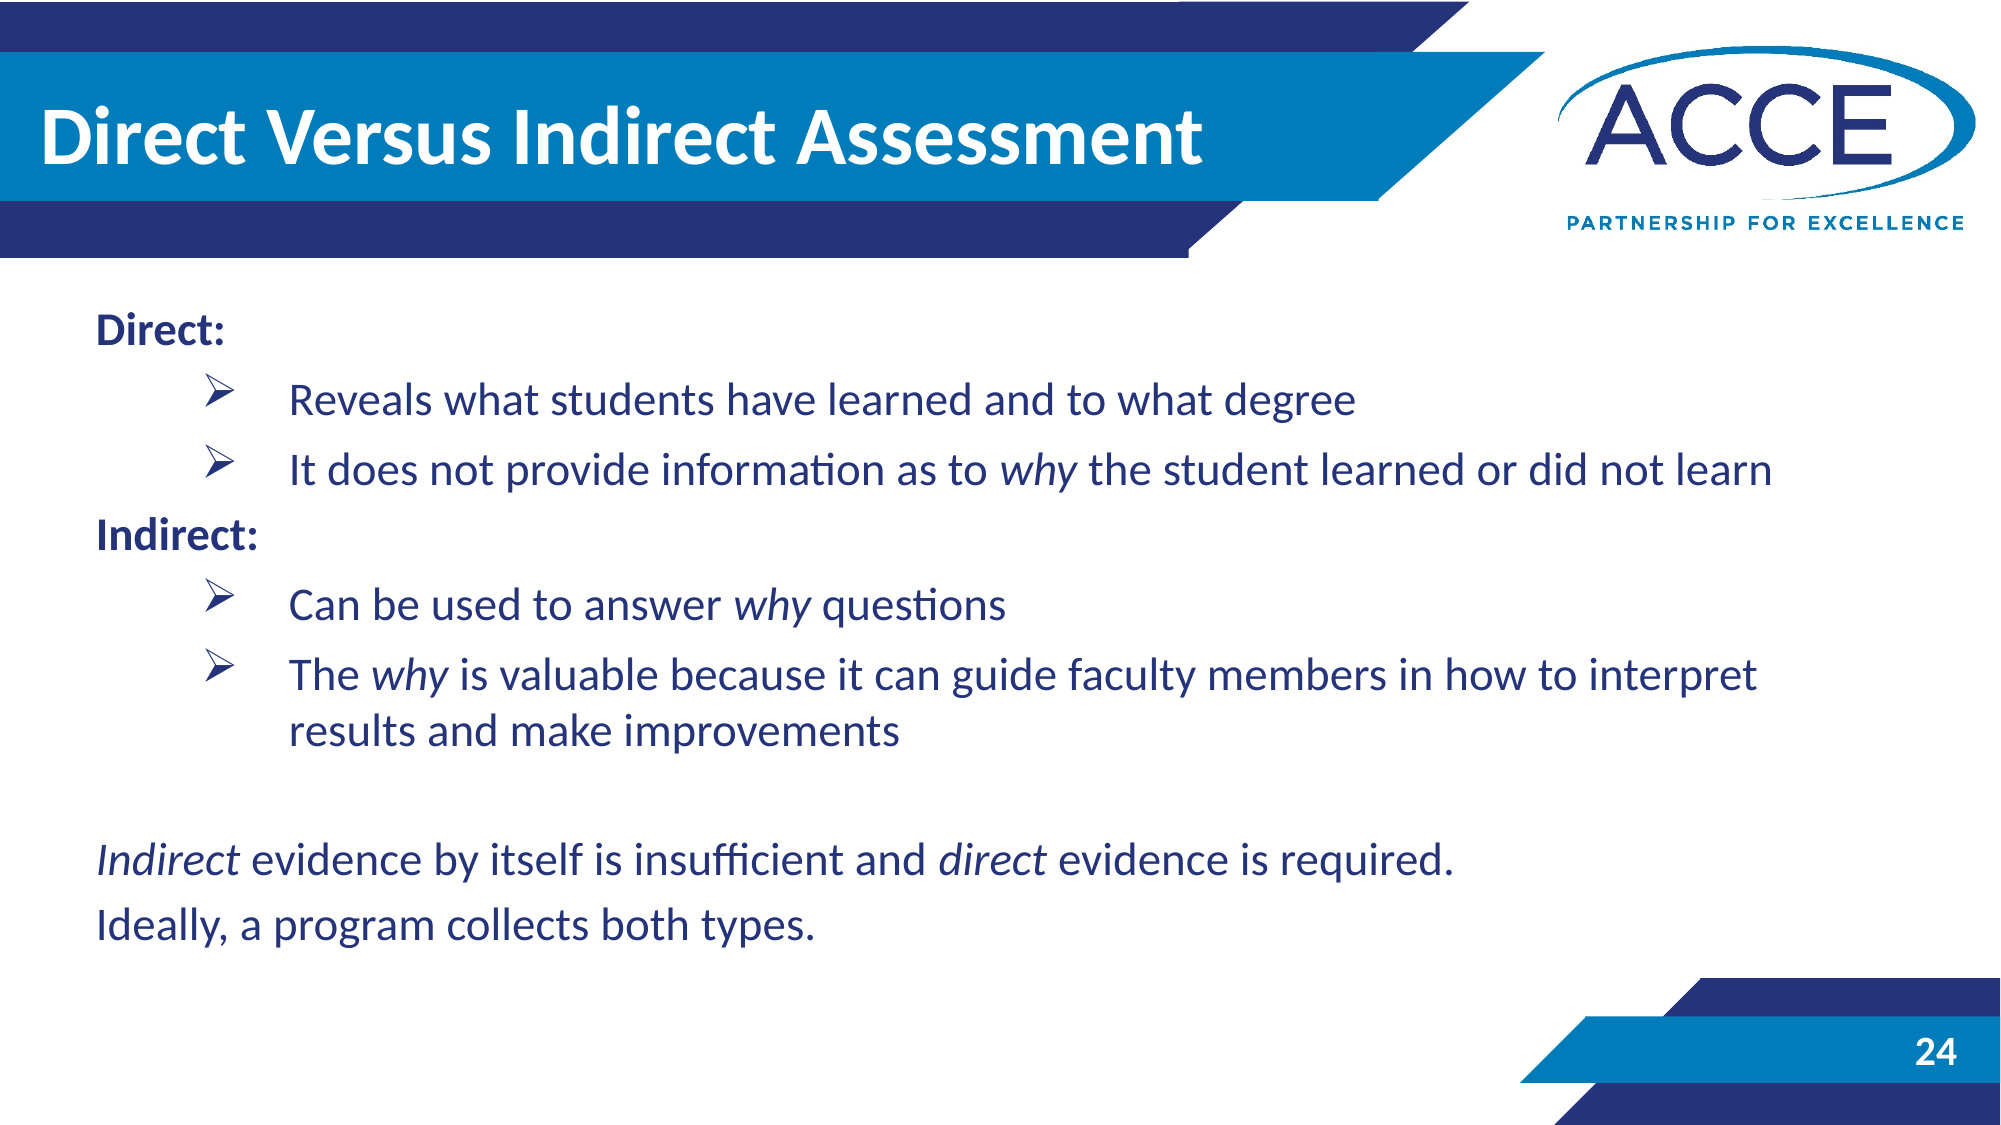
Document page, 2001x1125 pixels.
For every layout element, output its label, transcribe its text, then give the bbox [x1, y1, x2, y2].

list Direct: Reveals what students have learned and to what degree It does not provide information as to why the student learned or did not learn Indirect: Can be used to answer why questions The why is valuable because it can guide faculty members in how to interpret results and make improvements Indirect evidence by itself is insufficient and direct evidence is required. Ideally, a program collects both types. [63, 283, 1866, 972]
picture [1493, 23, 1997, 258]
slide_number 24 [1899, 1014, 1992, 1084]
title Direct Versus Indirect Assessment [25, 47, 1227, 216]
